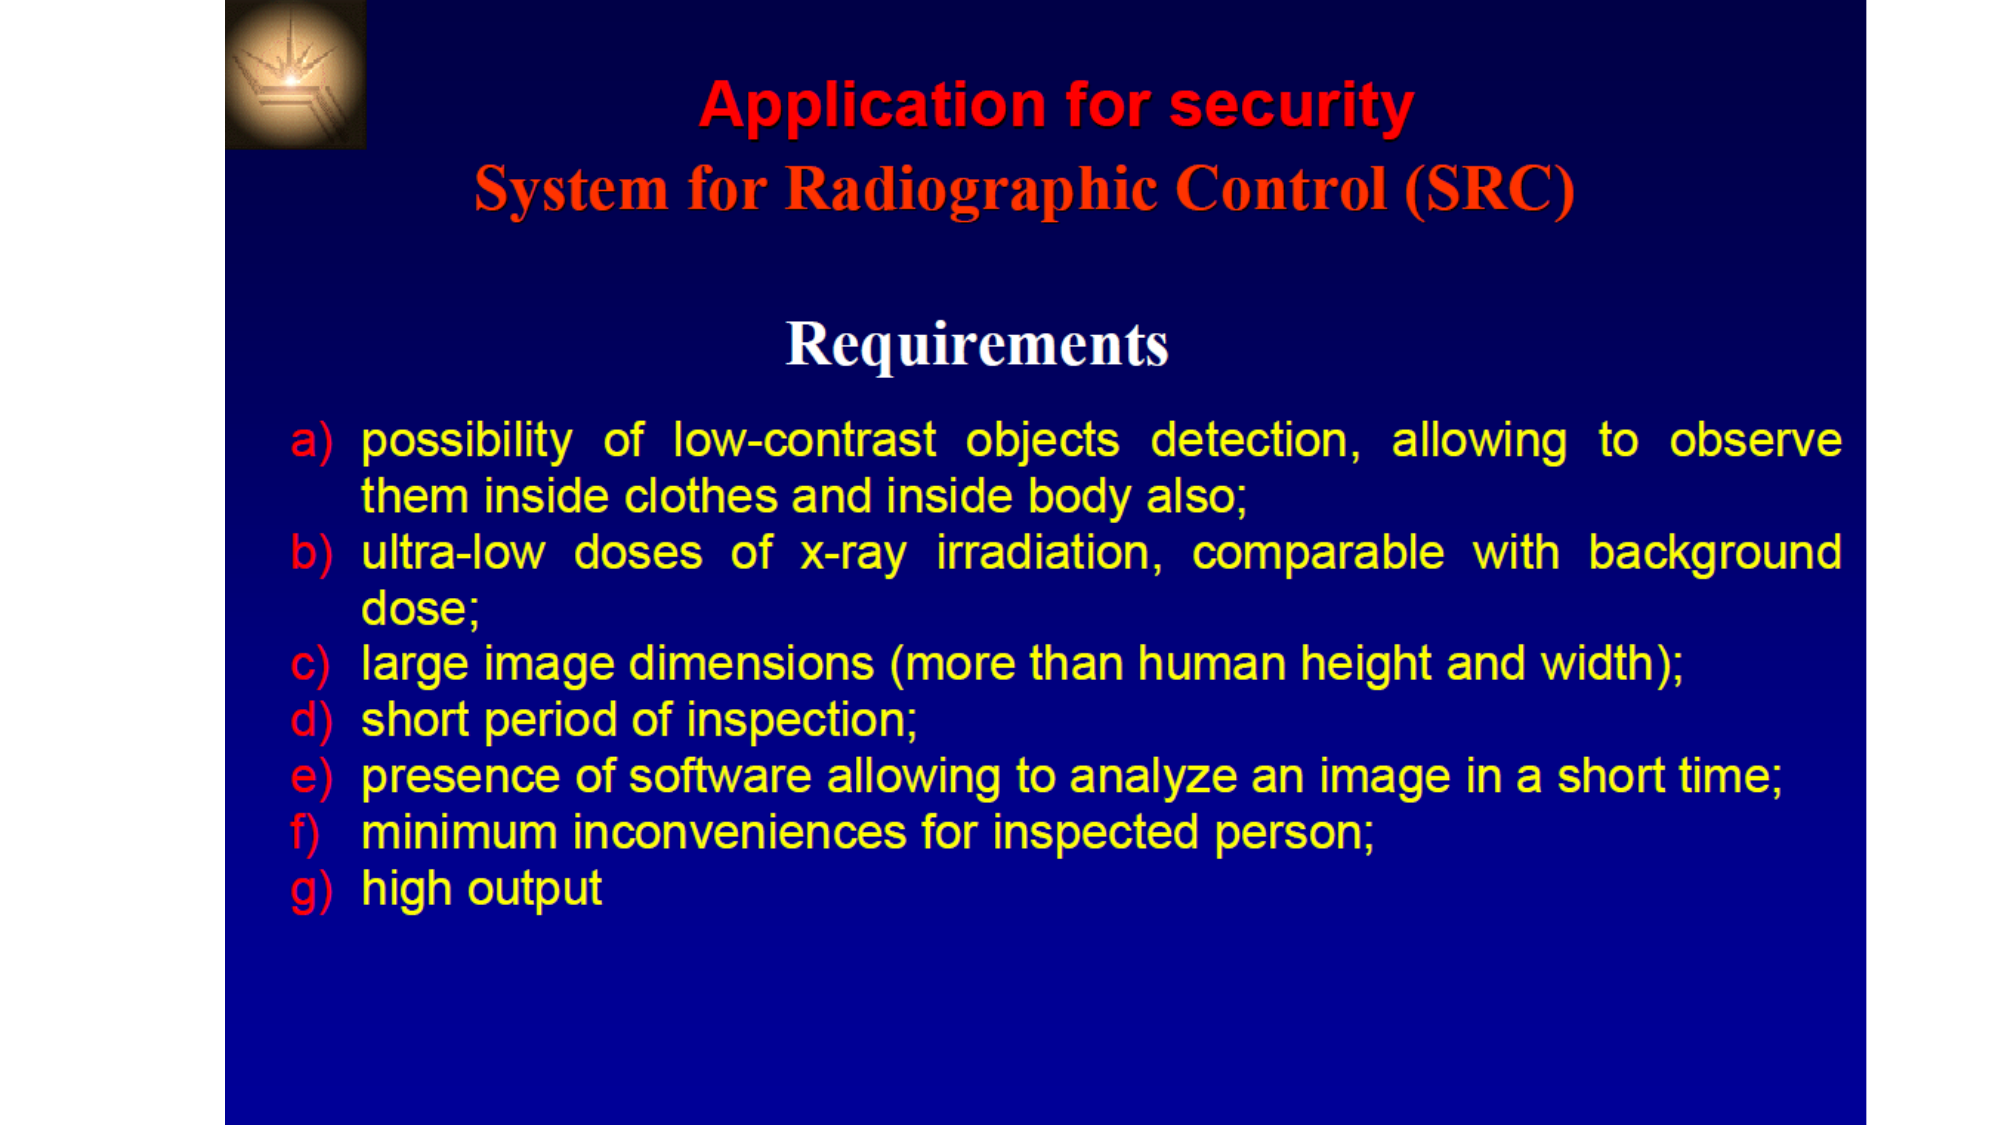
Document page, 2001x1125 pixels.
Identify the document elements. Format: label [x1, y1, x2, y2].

picture [224, 0, 1868, 1125]
